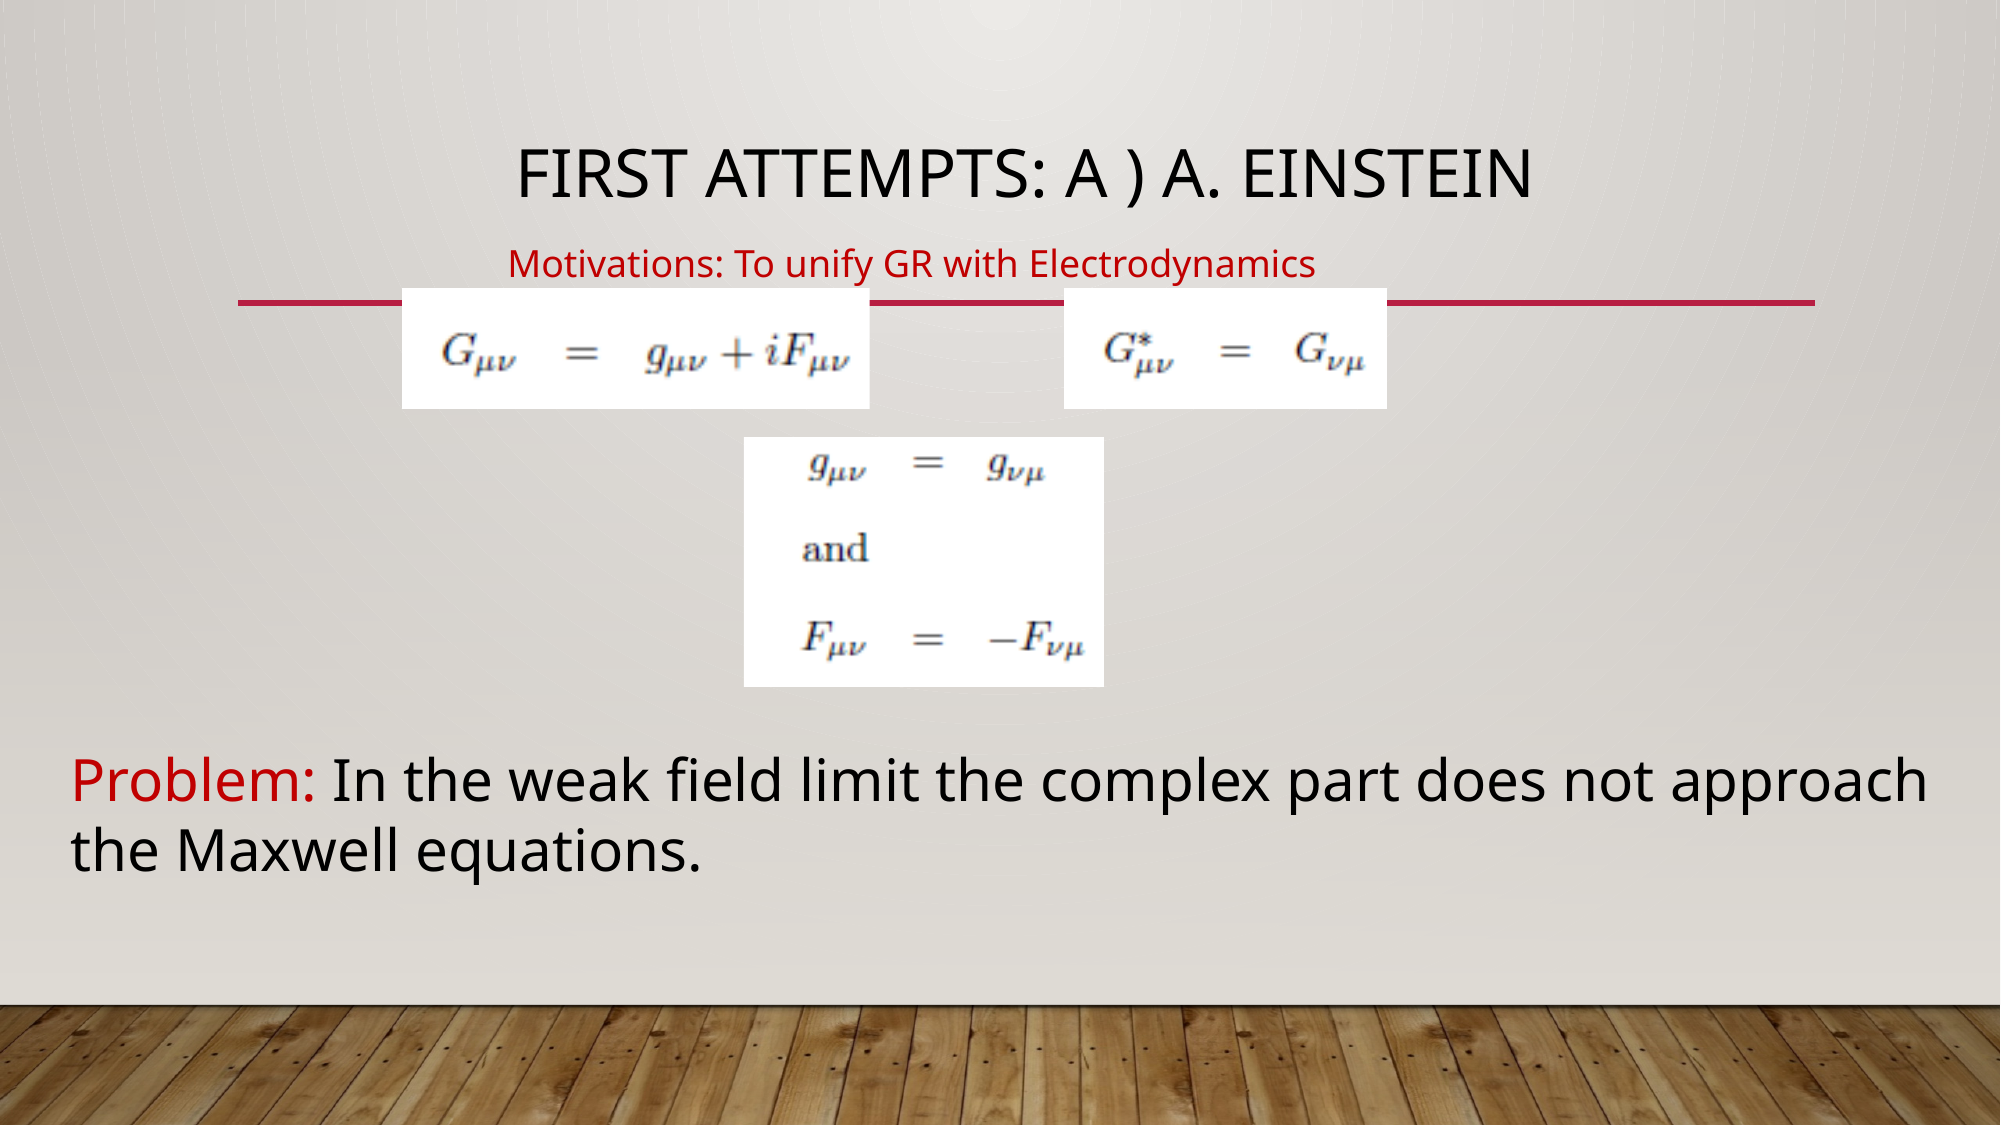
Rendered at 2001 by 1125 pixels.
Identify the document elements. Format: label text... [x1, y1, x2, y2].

title First attempts: a ) A. Einstein [238, 131, 1814, 305]
picture [401, 288, 870, 409]
picture [743, 437, 1105, 688]
text_box Problem: In the weak field limit the complex part does not approach the Maxwell equations. [55, 735, 1945, 891]
text_box Motivations: To unify GR with Electrodynamics [492, 232, 1332, 293]
picture [1063, 288, 1388, 409]
picture [0, 1005, 2000, 1125]
